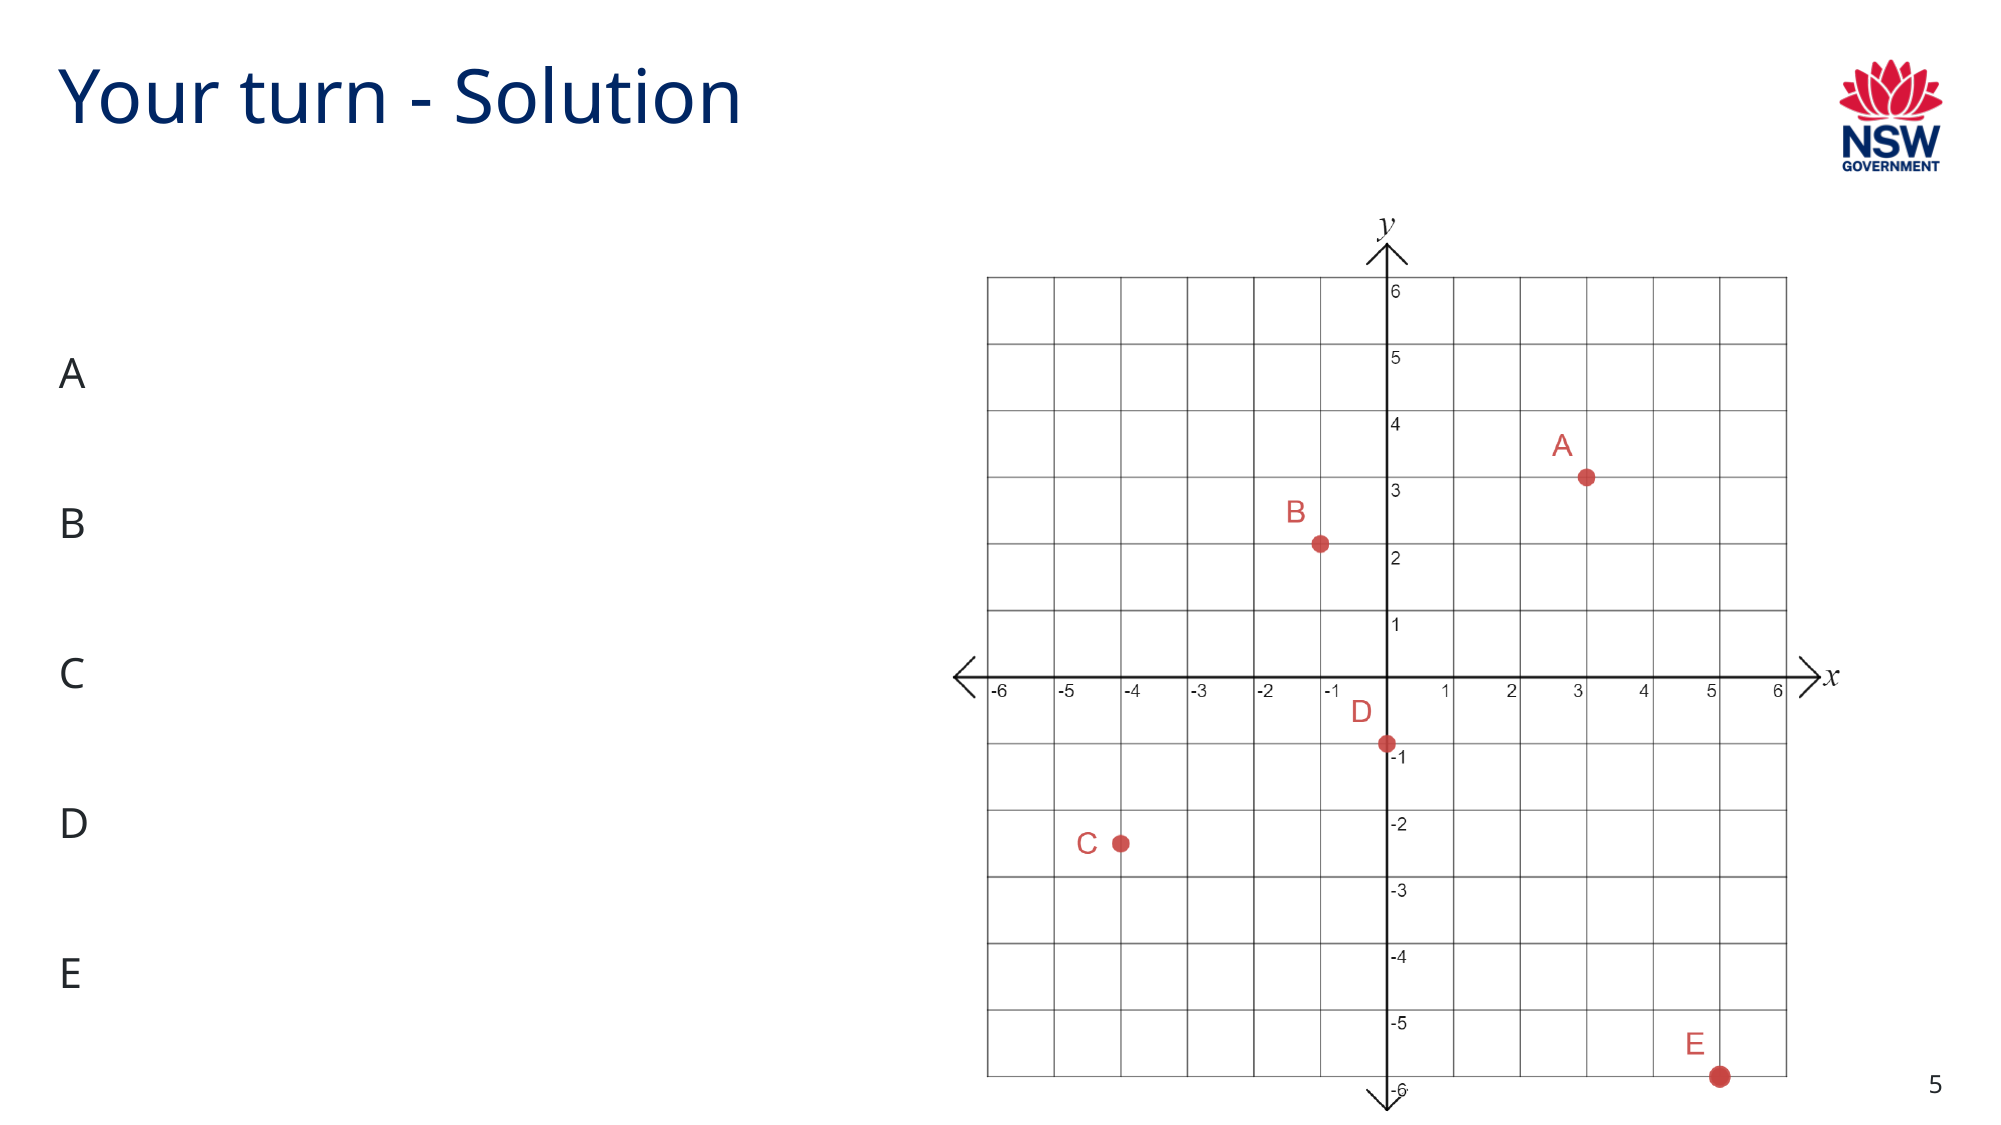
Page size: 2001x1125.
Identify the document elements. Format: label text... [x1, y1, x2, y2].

picture [922, 206, 1847, 1119]
title Your turn - Solution [59, 59, 1713, 149]
slide_number 5 [1847, 1068, 1943, 1099]
picture [1839, 59, 1943, 172]
